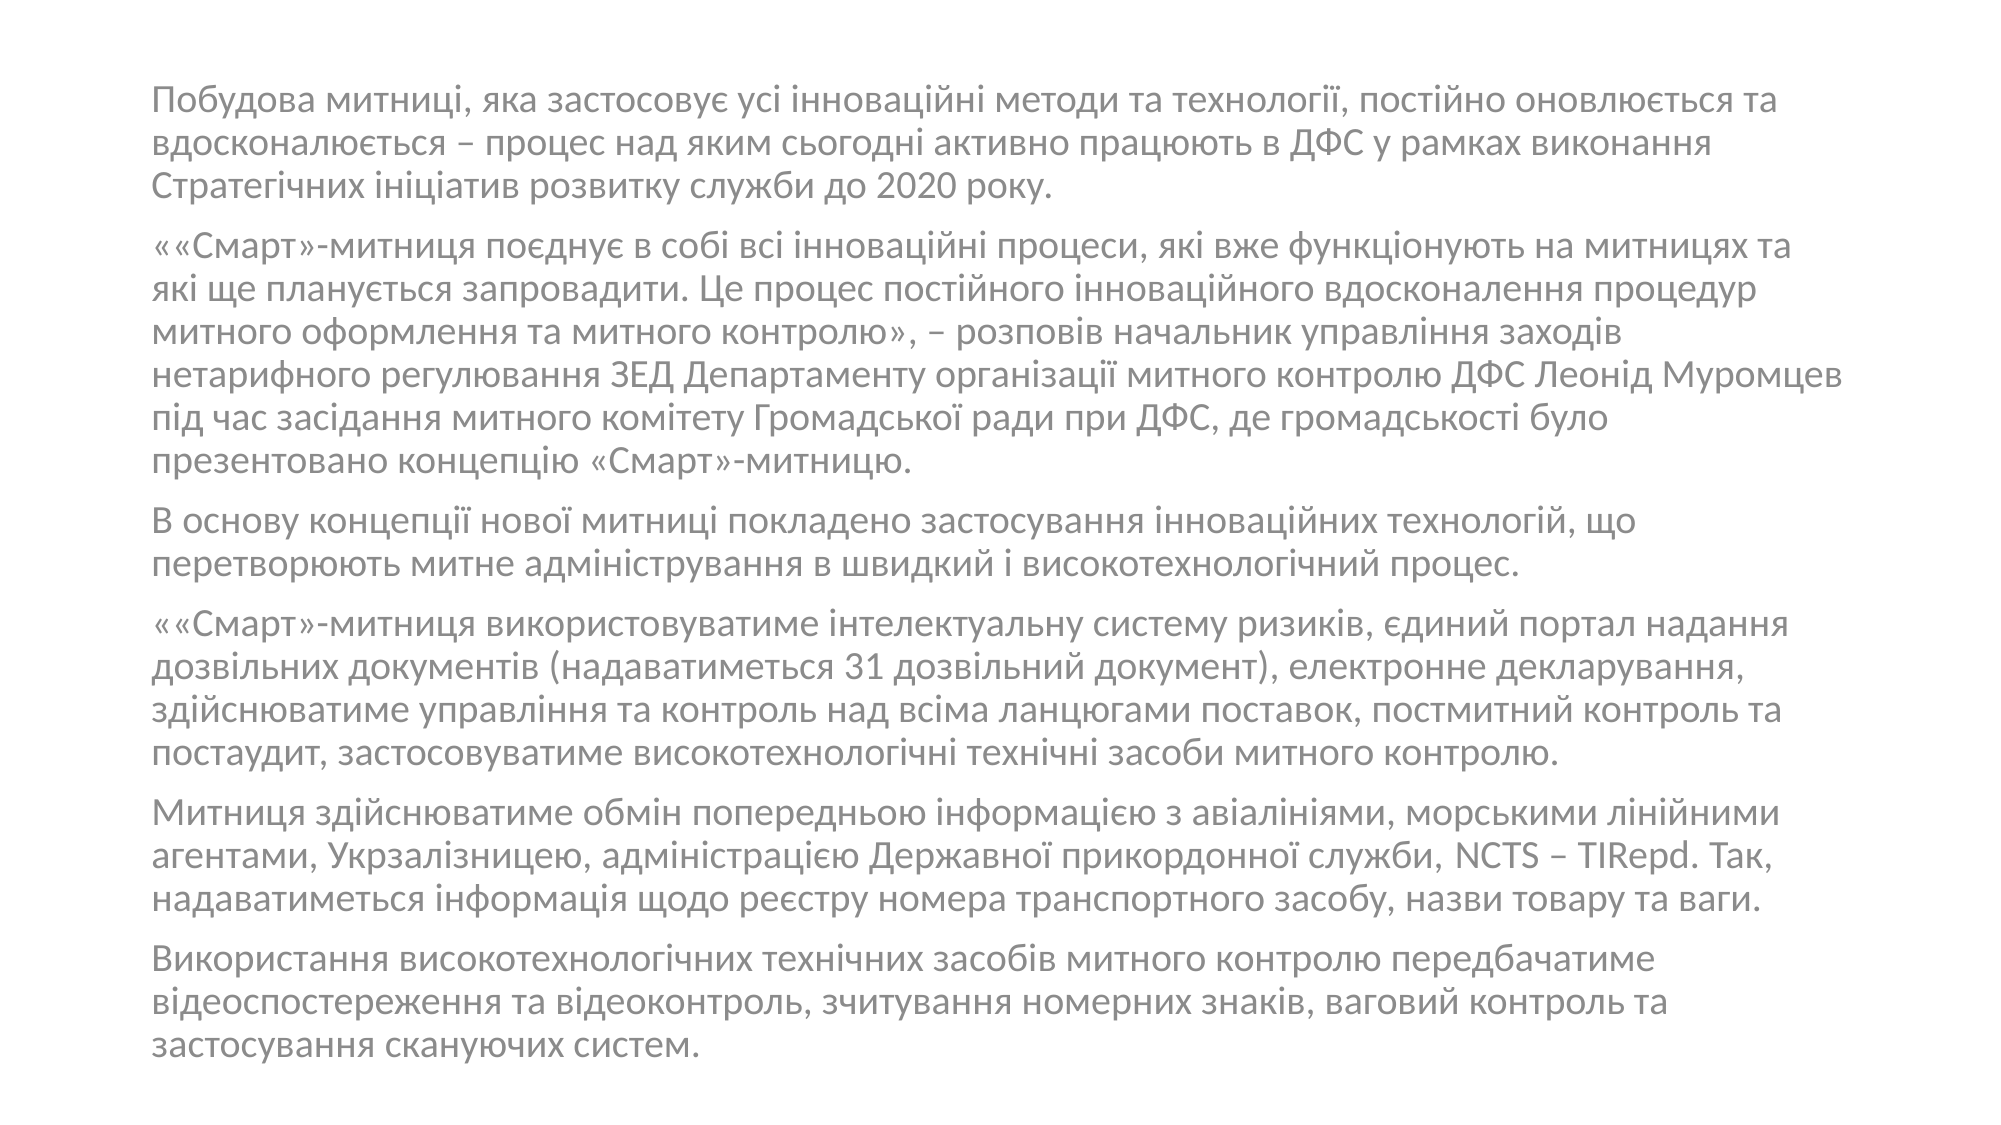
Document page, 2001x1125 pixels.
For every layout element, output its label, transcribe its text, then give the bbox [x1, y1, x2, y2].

list Побудова митниці, яка застосовує усі інноваційні методи та технології, постійно оновлюється та вдосконалюється – процес над яким сьогодні активно працюють в ДФС у рамках виконання Стратегічних ініціатив розвитку служби до 2020 року. ««Смарт»-митниця поєднує в собі всі інноваційні процеси, які вже функціонують на митницях та які ще планується запровадити. Це процес постійного інноваційного вдосконалення процедур митного оформлення та митного контролю», – розповів начальник управління заходів нетарифного регулювання ЗЕД Департаменту організації митного контролю ДФС Леонід Муромцев під час засідання митного комітету Громадської ради при ДФС, де громадськості було презентовано концепцію «Смарт»-митницю. В основу концепції нової митниці покладено застосування інноваційних технологій, що перетворюють митне адміністрування в швидкий і високотехнологічний процес. ««Смарт»-митниця використовуватиме інтелектуальну систему ризиків, єдиний портал надання дозвільних документів (надаватиметься 31 дозвільний документ), електронне декларування, здійснюватиме управління та контроль над всіма ланцюгами поставок, постмитний контроль та постаудит, застосовуватиме високотехнологічні технічні засоби митного контролю. Митниця здійснюватиме обмін попередньою інформацією з авіалініями, морськими лінійними агентами, Укрзалізницею, адміністрацією Державної прикордонної служби, NCTS – TIRepd. Так, надаватиметься інформація щодо реєстру номера транспортного засобу, назви товару та ваги. Використання високотехнологічних технічних засобів митного контролю передбачатиме відеоспостереження та відеоконтроль, зчитування номерних знаків, ваговий контроль та застосування скануючих систем. [136, 70, 1862, 1075]
